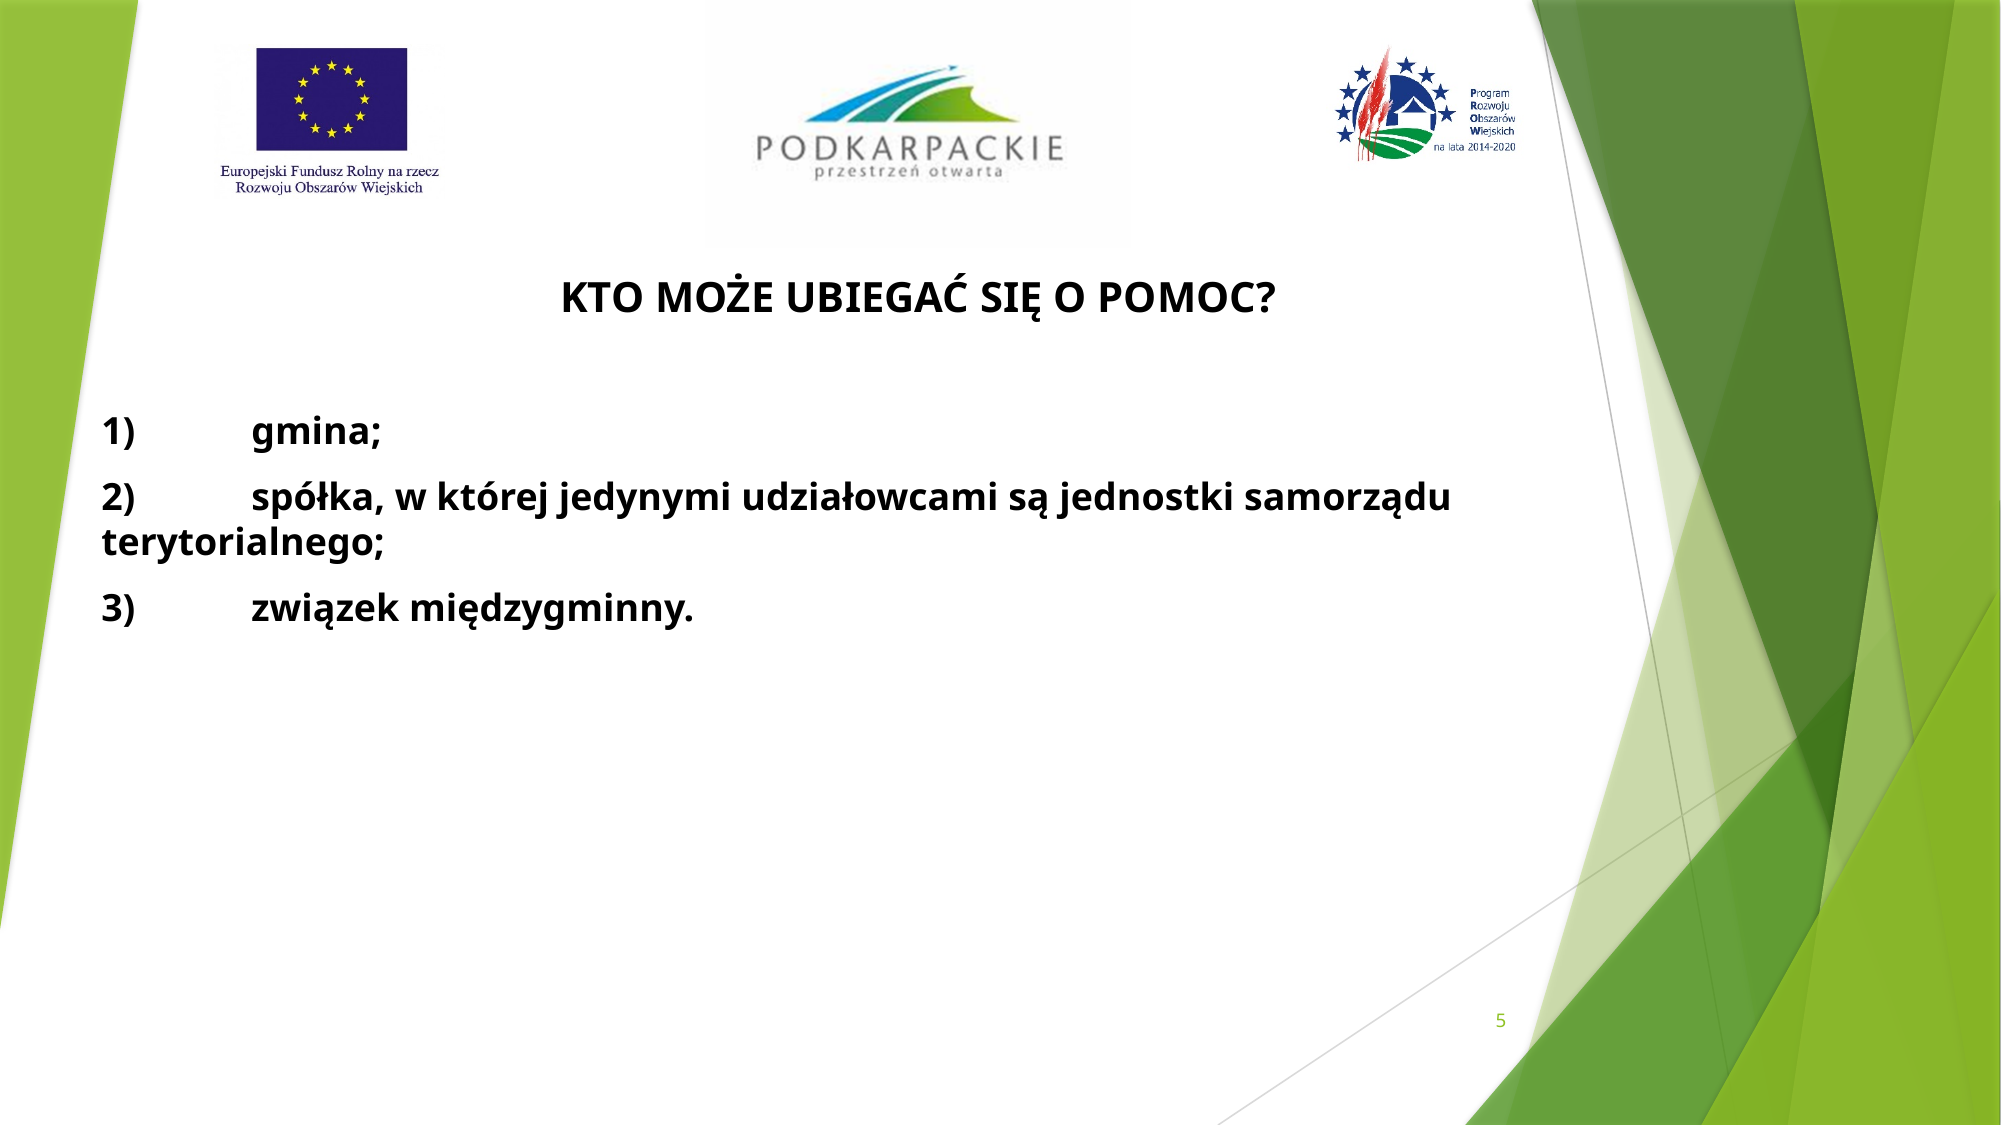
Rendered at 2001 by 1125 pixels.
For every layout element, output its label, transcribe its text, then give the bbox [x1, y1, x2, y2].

subtitle KTO MOŻE UBIEGAĆ SIĘ O POMOC? 1) gmina; 2) spółka, w której jedynymi udziałowcami są jednostki samorządu terytorialnego; 3) związek międzygminny. [86, 197, 1750, 1125]
picture [1325, 37, 1531, 173]
slide_number 5 [1409, 991, 1522, 1051]
picture [705, 0, 1132, 248]
picture [214, 44, 445, 199]
